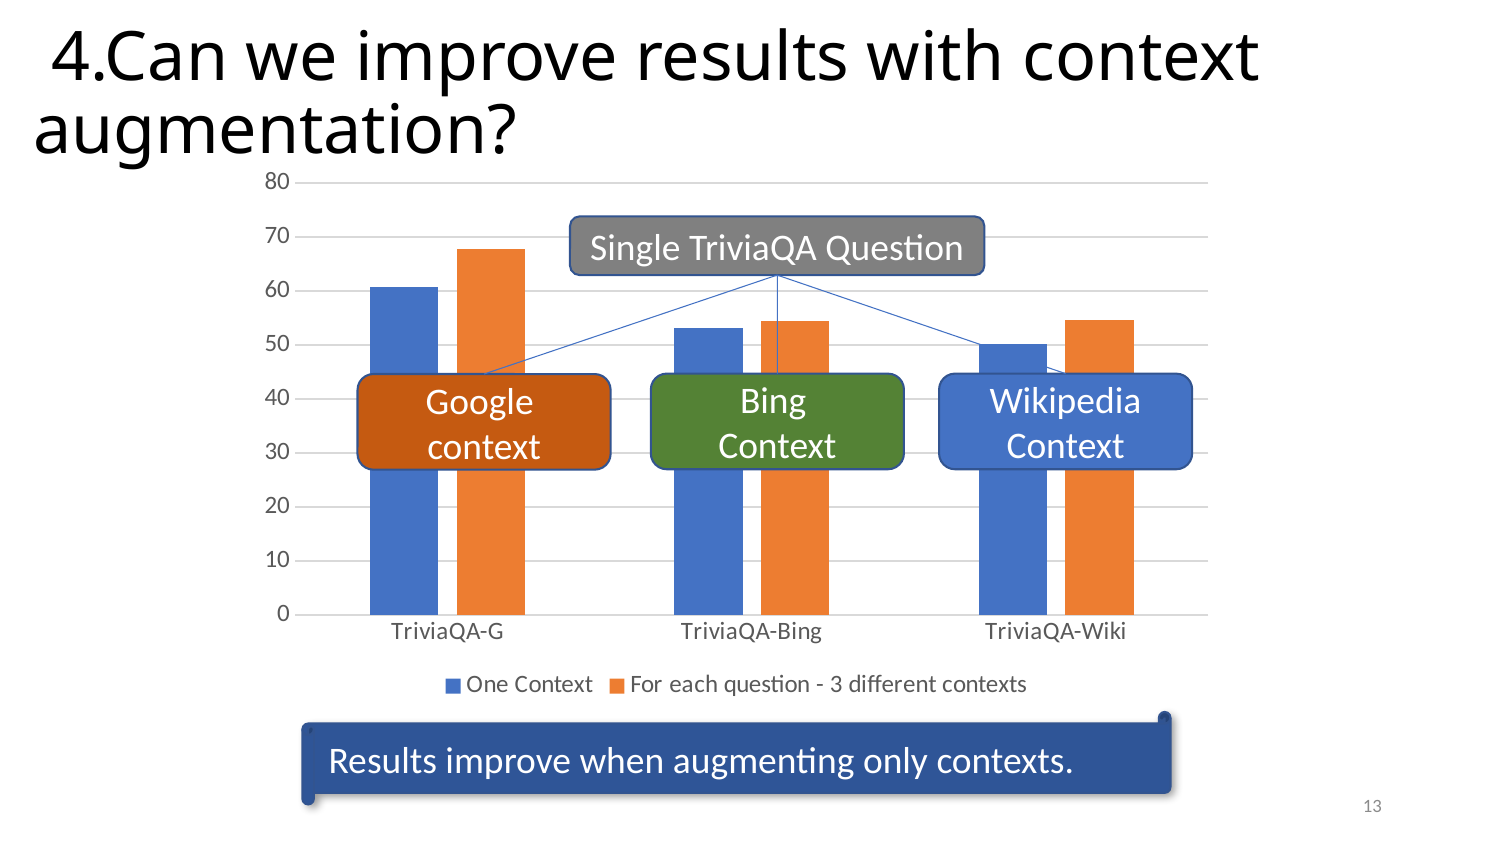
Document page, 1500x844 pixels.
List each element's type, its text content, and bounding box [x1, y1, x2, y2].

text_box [777, 275, 1066, 374]
chart [244, 159, 1229, 705]
text_box Results improve when augmenting only contexts. [301, 710, 1172, 806]
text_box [484, 275, 778, 375]
title 4.Can we improve results with context augmentation? [18, 13, 1500, 177]
slide_number 13 [1059, 782, 1397, 827]
